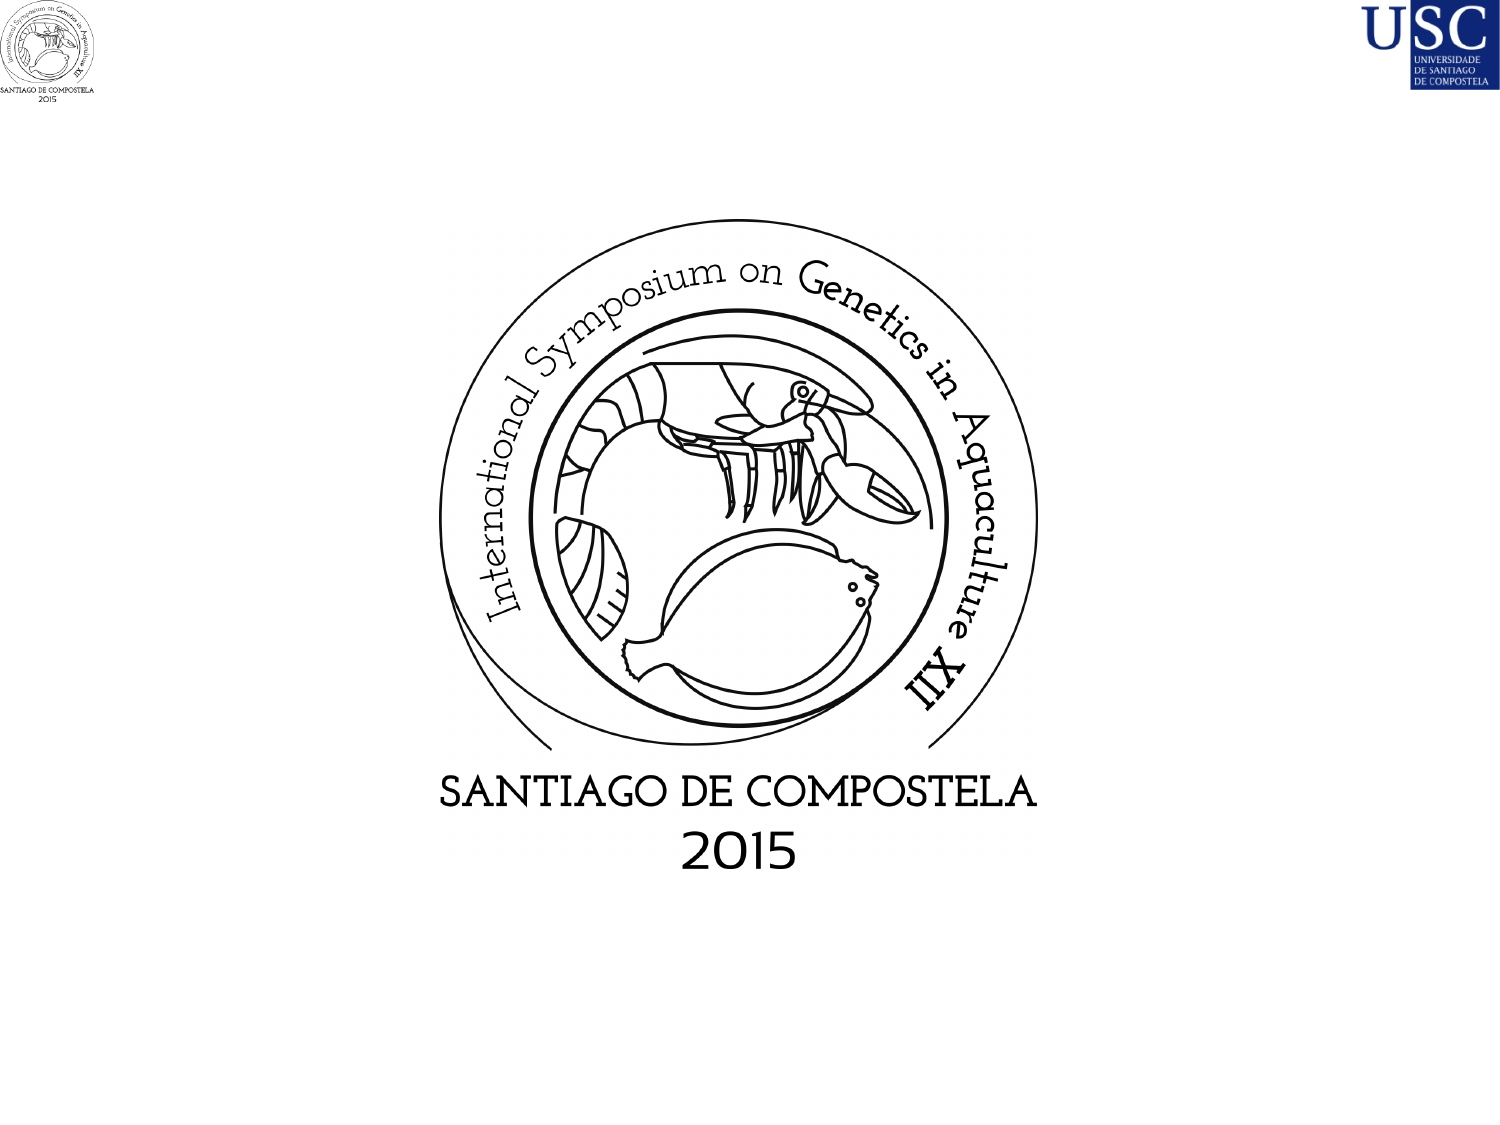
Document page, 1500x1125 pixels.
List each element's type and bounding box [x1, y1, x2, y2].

picture [1360, 0, 1500, 91]
picture [0, 0, 94, 102]
picture [439, 219, 1038, 870]
